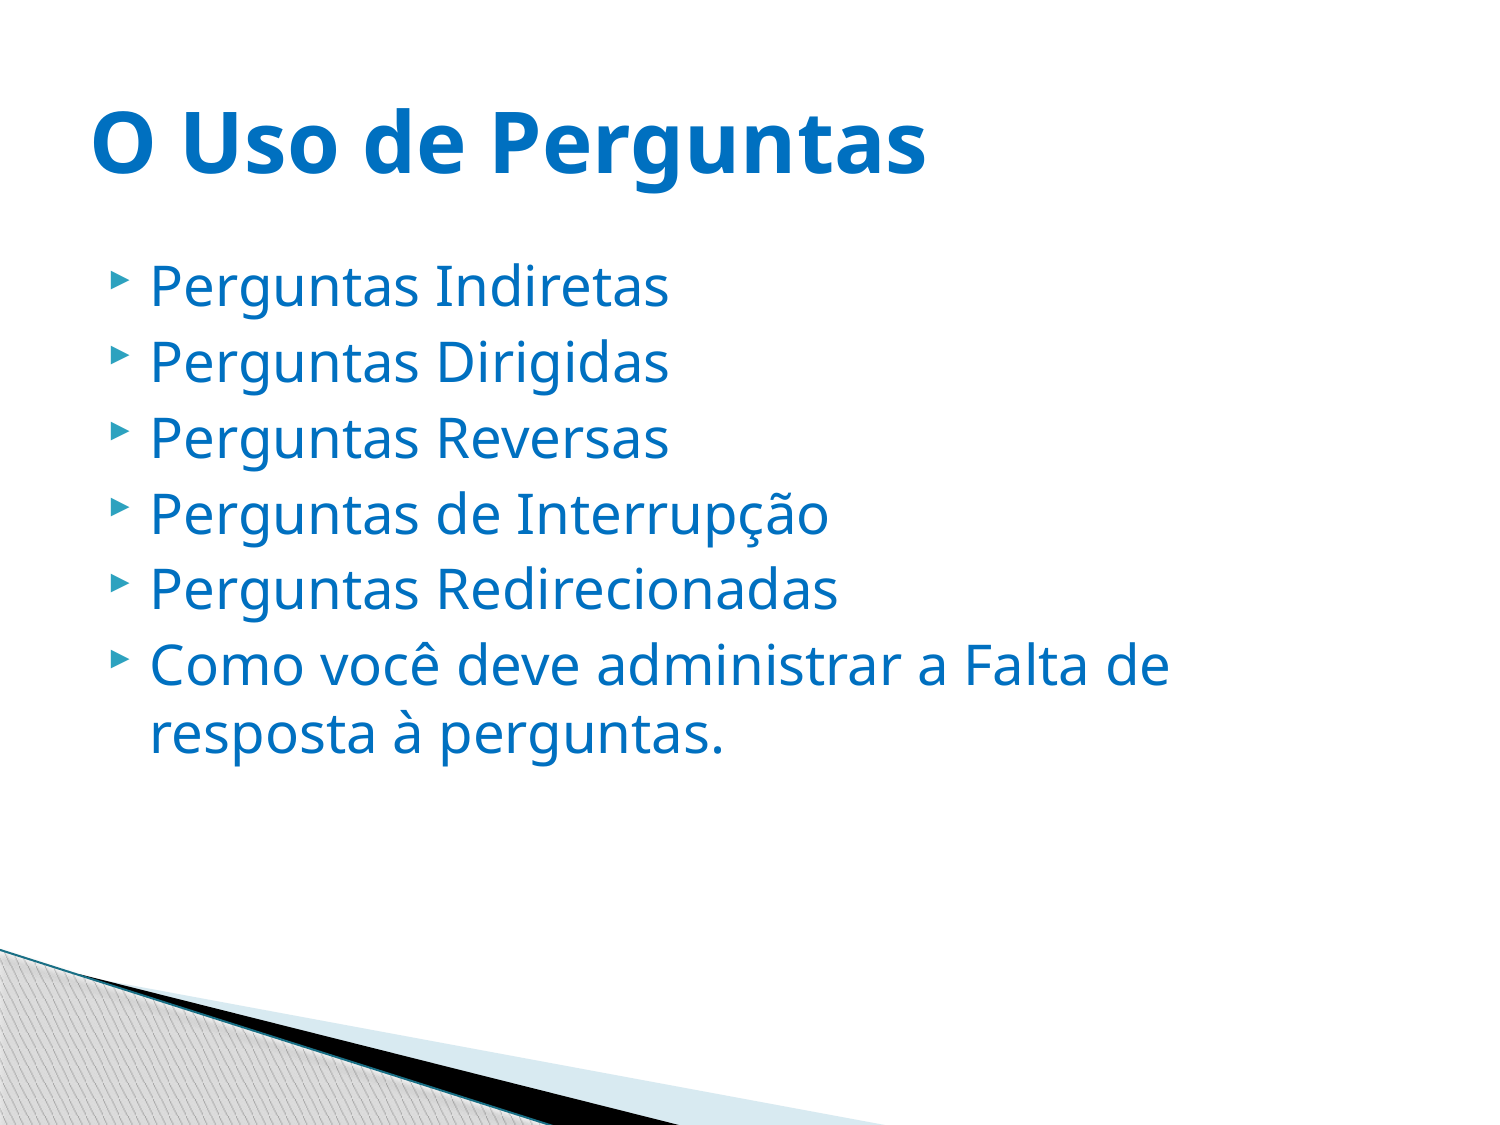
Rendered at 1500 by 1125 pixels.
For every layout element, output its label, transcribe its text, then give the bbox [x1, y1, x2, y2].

list Perguntas Indiretas Perguntas Dirigidas Perguntas Reversas Perguntas de Interrupção Perguntas Redirecionadas Como você deve administrar a Falta de resposta à perguntas. [75, 243, 1425, 986]
title O Uso de Perguntas [75, 45, 1425, 233]
